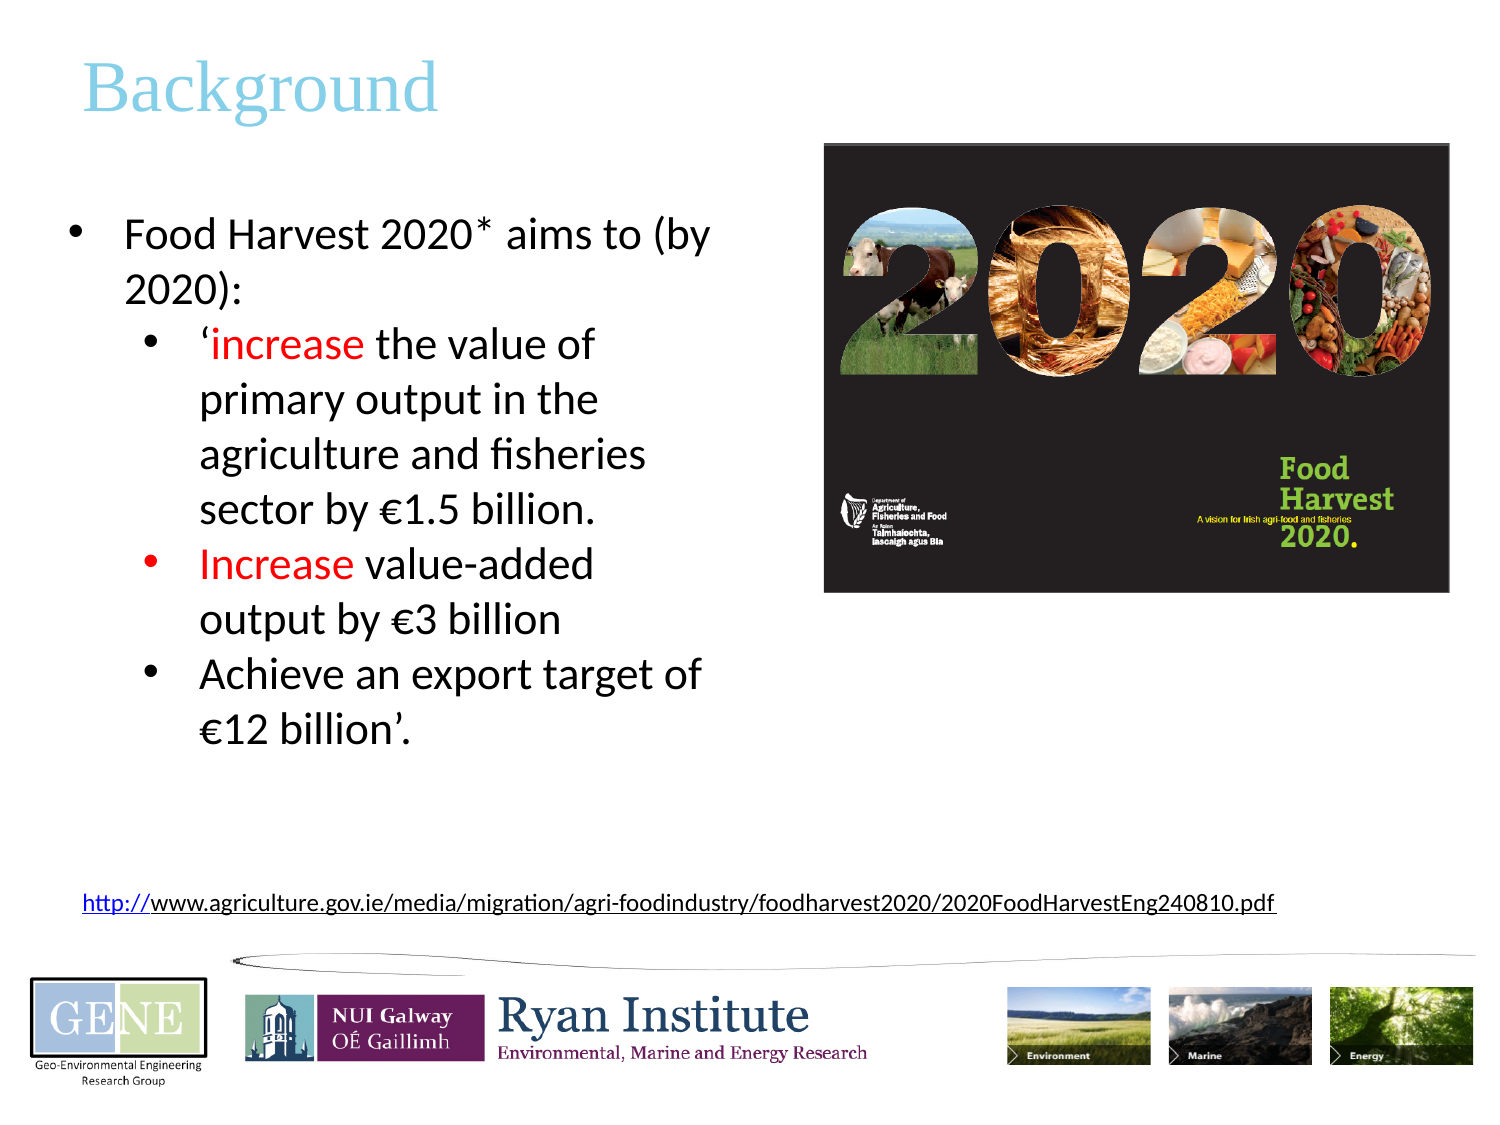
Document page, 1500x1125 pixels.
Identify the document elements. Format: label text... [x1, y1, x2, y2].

text_box Background [82, 38, 1422, 249]
picture [823, 143, 1451, 593]
text_box http://www.agriculture.gov.ie/media/migration/agri-foodindustry/foodharvest2020/2020FoodHarvestEng240810.pdf [67, 878, 1436, 924]
text_box Food Harvest 2020* aims to (by 2020): ‘increase the value of primary output in the agriculture and fisheries sector by €1.5 billion. Increase value-added output by €3 billion Achieve an export target of €12 billion’. [53, 196, 727, 761]
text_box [29, 951, 1477, 1089]
